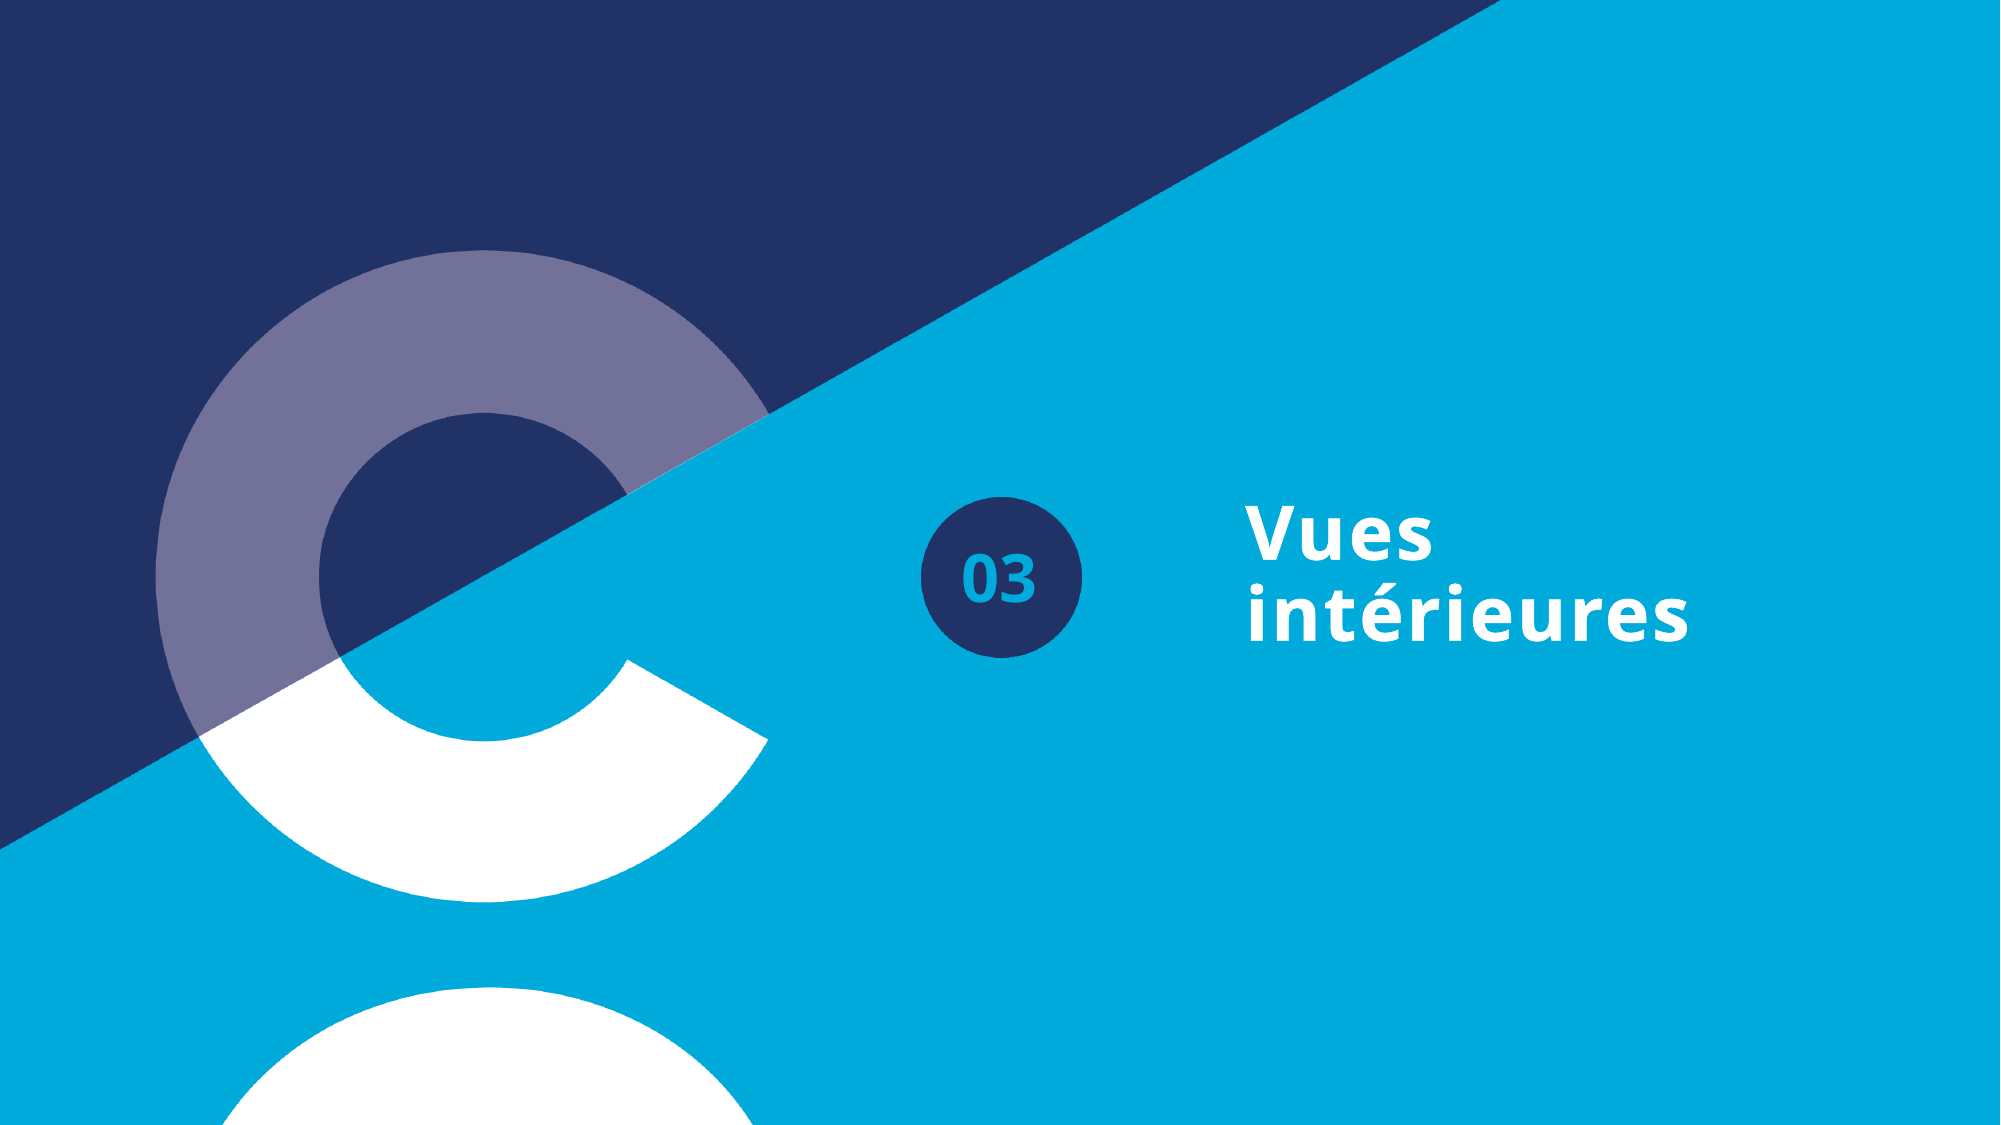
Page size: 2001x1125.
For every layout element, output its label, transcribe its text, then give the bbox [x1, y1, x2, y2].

picture [1251, 625, 1262, 640]
picture [1331, 625, 1354, 641]
picture [224, 988, 751, 1125]
picture [1364, 625, 1398, 641]
picture [1277, 625, 1288, 640]
picture [1413, 625, 1423, 640]
picture [1246, 506, 1263, 527]
picture [1474, 625, 1508, 641]
picture [1356, 518, 1387, 527]
picture [1304, 625, 1315, 640]
list 03 [913, 490, 1086, 662]
picture [1277, 506, 1293, 527]
picture [0, 0, 1497, 902]
picture [1656, 625, 1686, 641]
title Vues intérieures [1230, 527, 1912, 625]
picture [1575, 625, 1586, 640]
picture [1302, 519, 1313, 527]
picture [1523, 625, 1560, 641]
picture [1400, 518, 1429, 527]
picture [1329, 519, 1340, 527]
picture [1609, 625, 1644, 641]
picture [1450, 625, 1461, 640]
